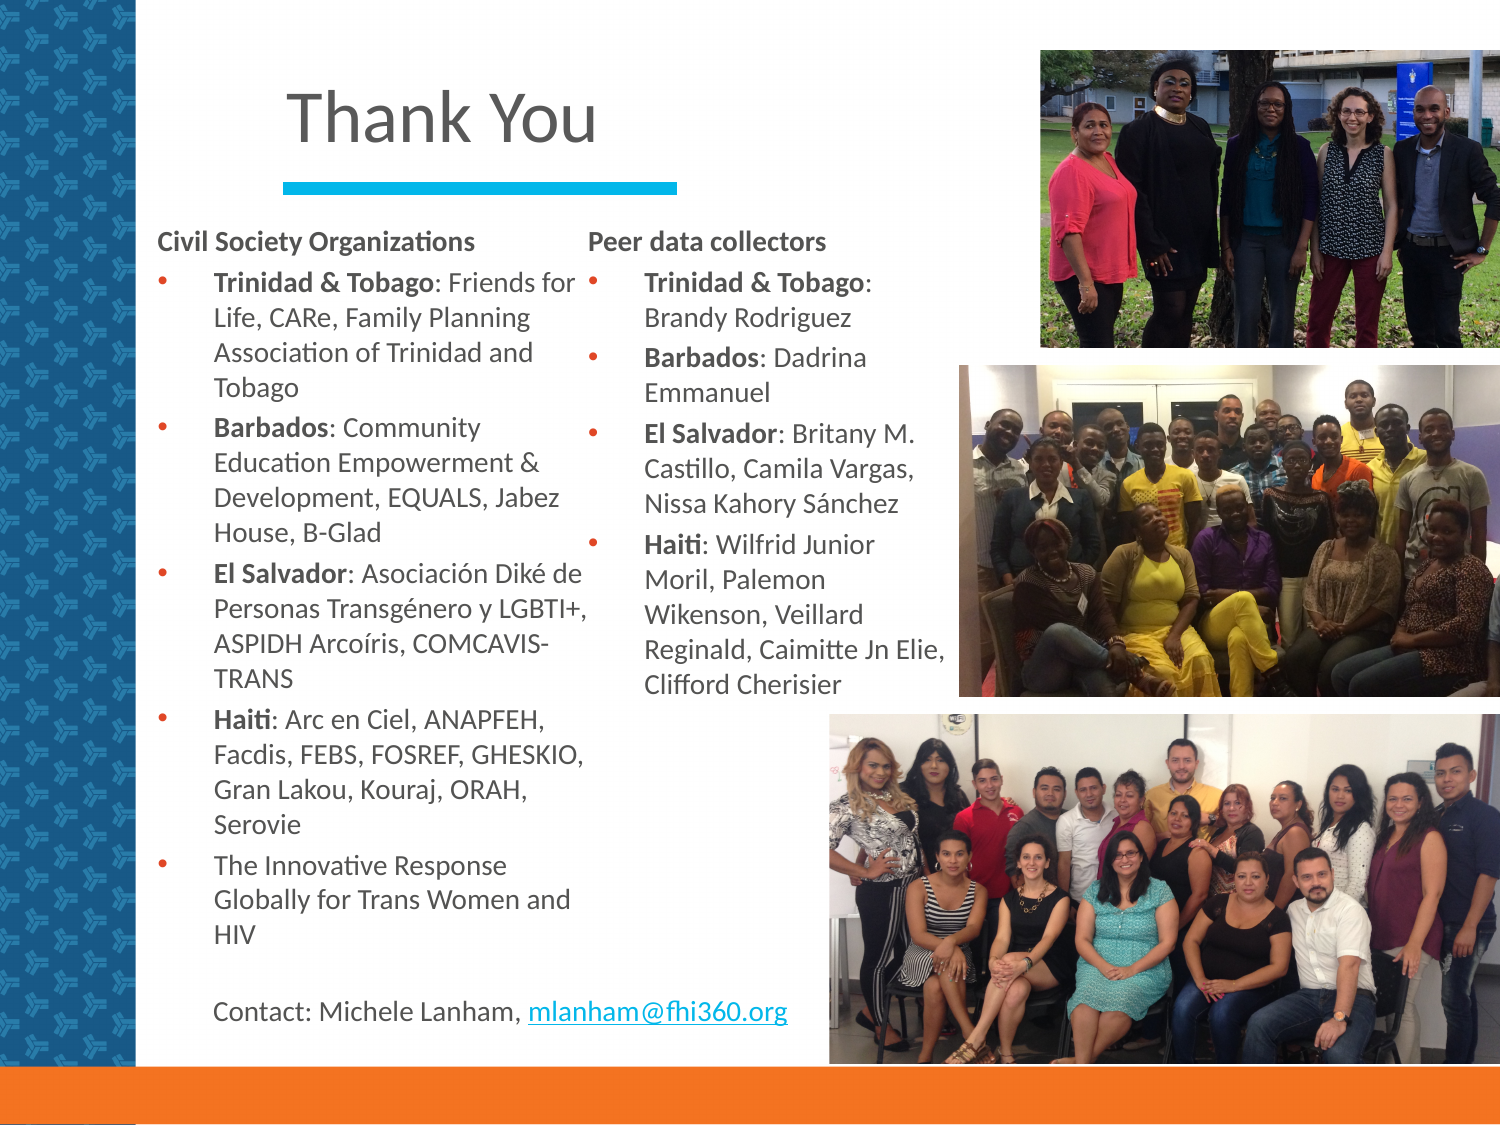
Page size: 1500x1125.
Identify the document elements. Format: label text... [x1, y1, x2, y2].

text_box Contact: Michele Lanham, mlanham@fhi360.org [198, 985, 910, 1080]
title Thank You [271, 33, 1425, 193]
list Peer data collectors Trinidad & Tobago: Brandy Rodriguez Barbados: Dadrina Emmanuel El Salvador: Britany M. Castillo, Camila Vargas, Nissa Kahory Sánchez Haiti: Wilfrid Junior Moril, Palemon Wikenson, Veillard Reginald, Caimitte Jn Elie, Clifford Cherisier [615, 214, 965, 822]
picture [0, 0, 1500, 1125]
text_box Civil Society Organizations Trinidad & Tobago: Friends for Life, CARe, Family Planning Association of Trinidad and Tobago Barbados: Community Education Empowerment & Development, EQUALS, Jabez House, B-Glad El Salvador: Asociación Diké de Personas Transgénero y LGBTI+, ASPIDH Arcoíris, COMCAVIS-TRANS Haiti: Arc en Ciel, ANAPFEH, Facdis, FEBS, FOSREF, GHESKIO, Gran Lakou, Kouraj, ORAH, Serovie The Innovative Response Globally for Trans Women and HIV [142, 214, 615, 1100]
